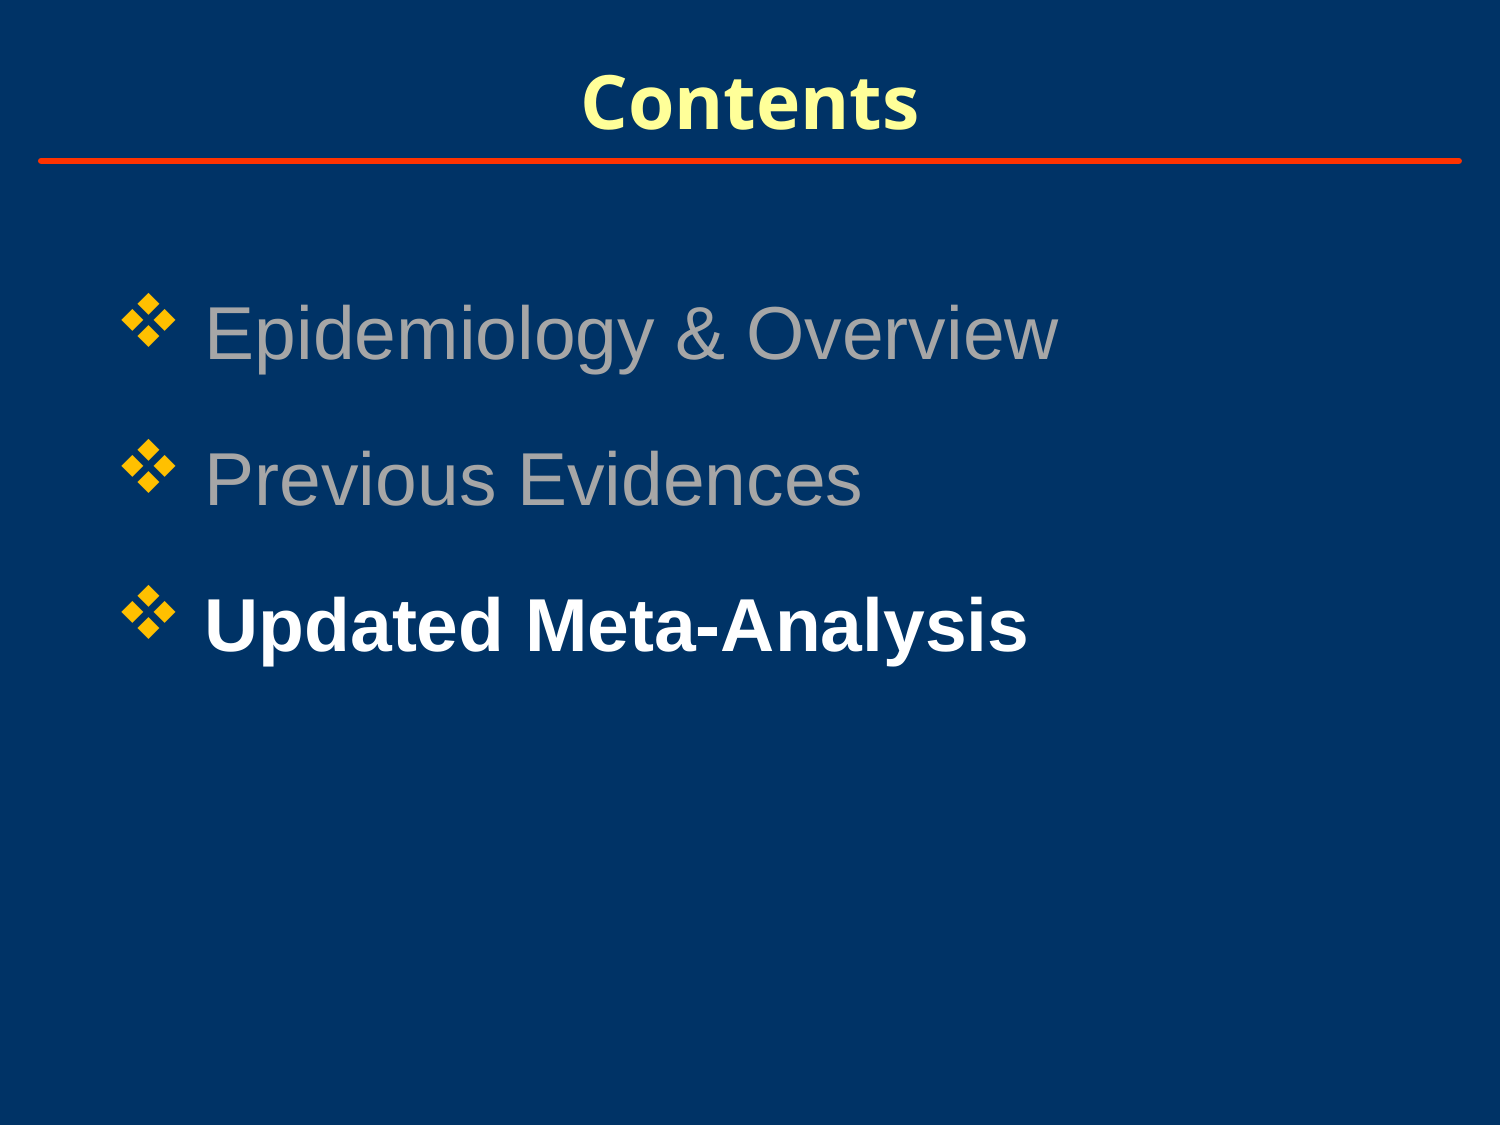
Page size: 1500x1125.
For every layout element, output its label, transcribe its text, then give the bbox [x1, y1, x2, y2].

title Contents [0, 42, 1500, 169]
list Epidemiology & Overview Previous Evidences Updated Meta-Analysis [100, 231, 1353, 811]
